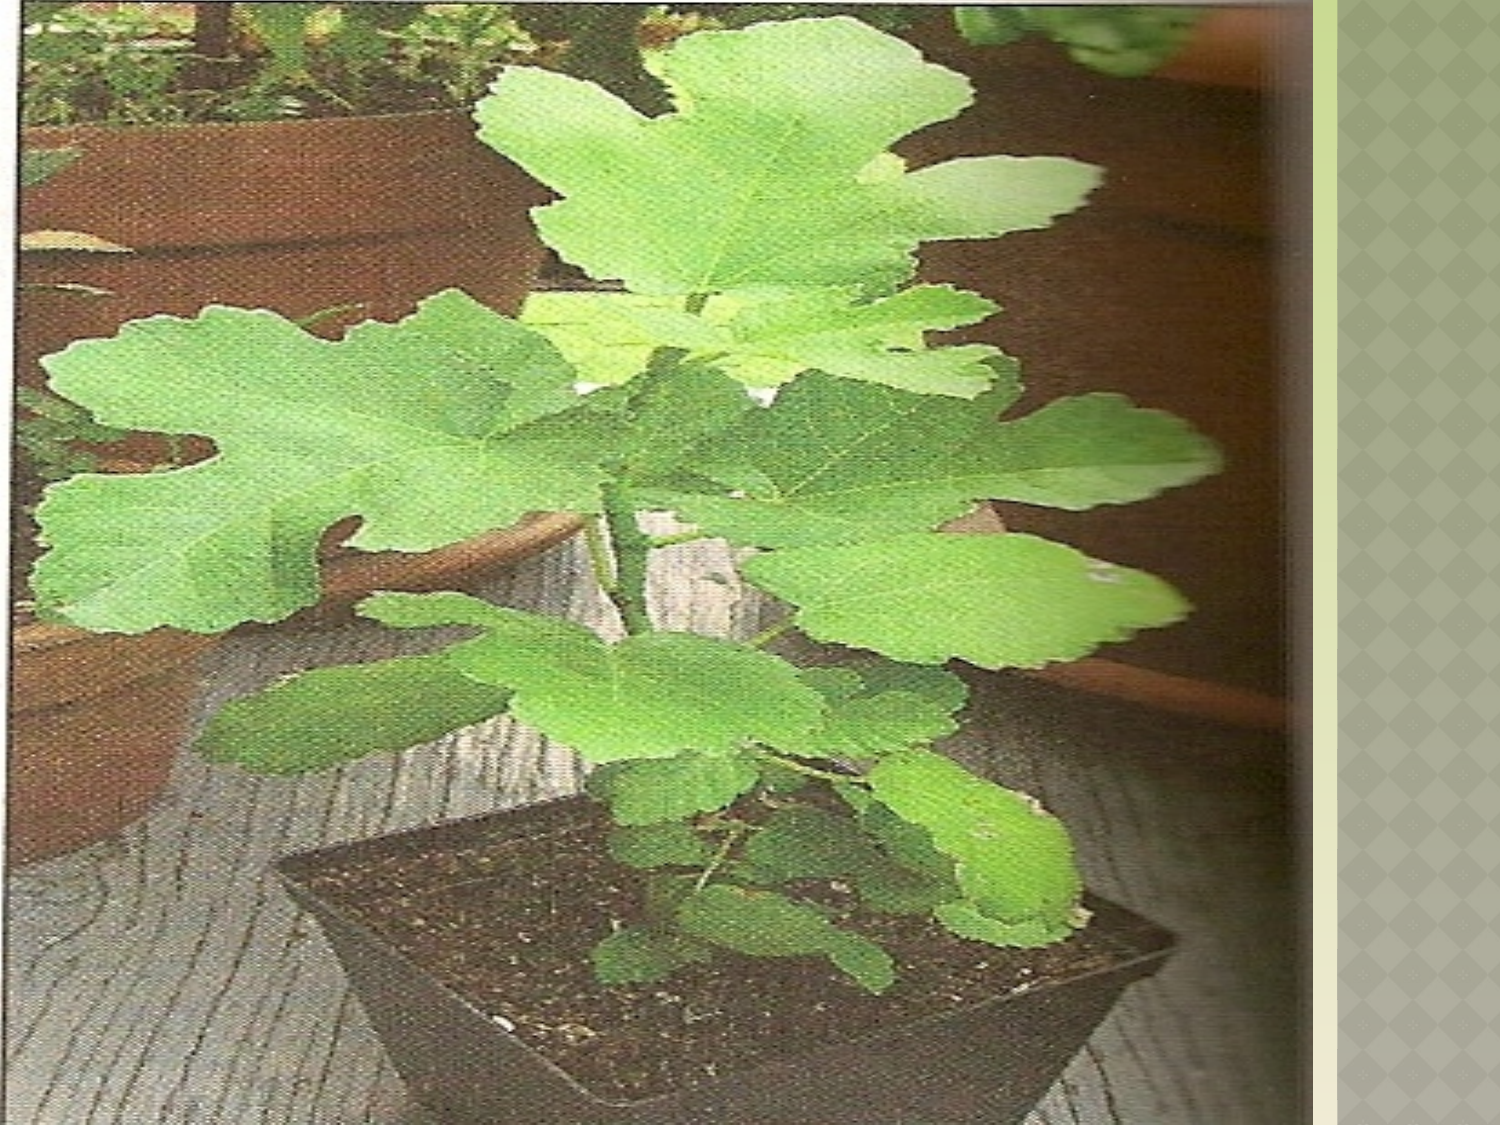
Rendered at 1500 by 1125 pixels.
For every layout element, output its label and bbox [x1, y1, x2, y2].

picture [0, 0, 1313, 1125]
